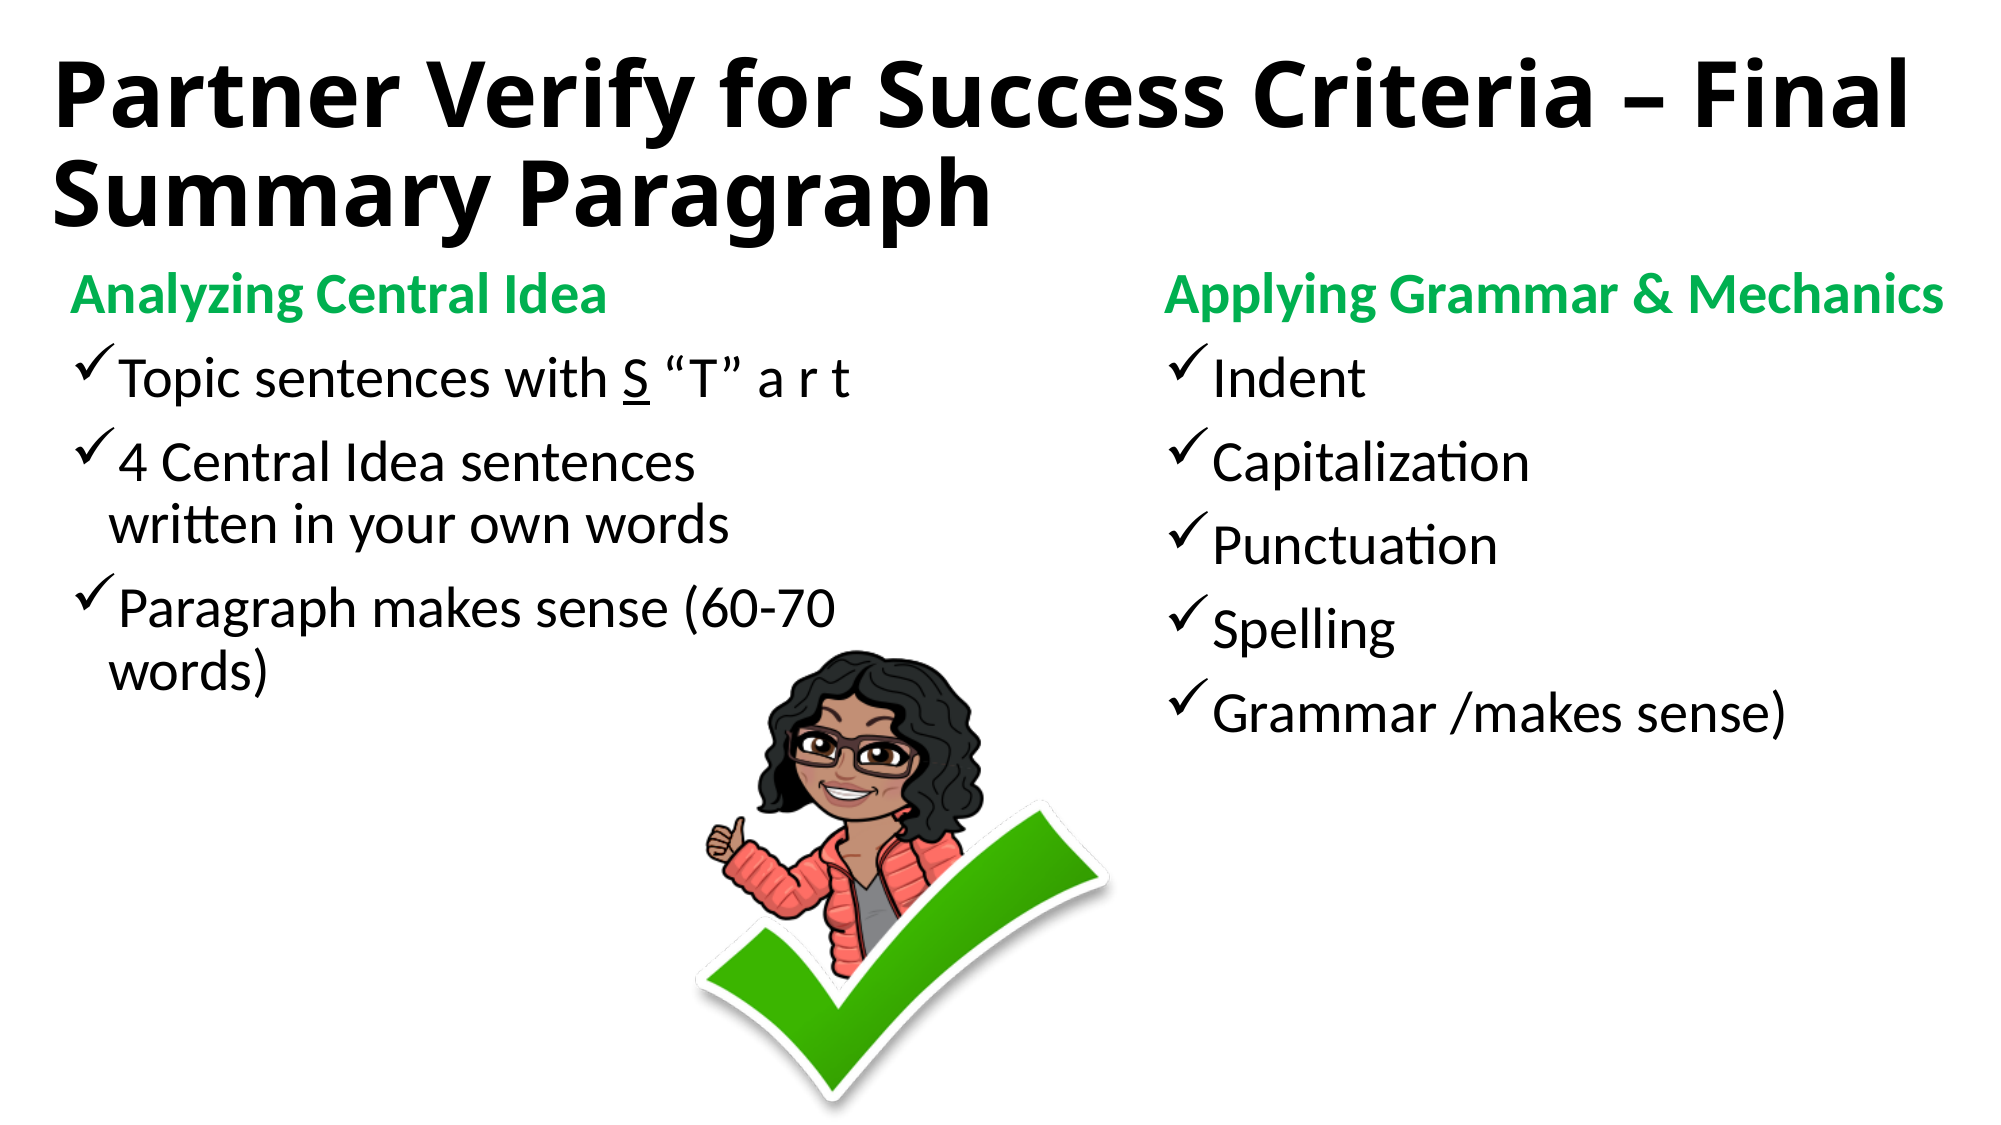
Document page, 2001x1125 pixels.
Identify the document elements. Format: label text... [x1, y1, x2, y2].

title Partner Verify for Success Criteria – Final Summary Paragraph [36, 38, 1957, 256]
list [612, 584, 1150, 1122]
list Analyzing Central Idea Topic sentences with S “T” a r t 4 Central Idea sentences written in your own words Paragraph makes sense (60-70 words) [55, 255, 881, 970]
text_box Applying Grammar & Mechanics Indent Capitalization Punctuation Spelling Grammar /makes sense) [1149, 255, 1975, 970]
